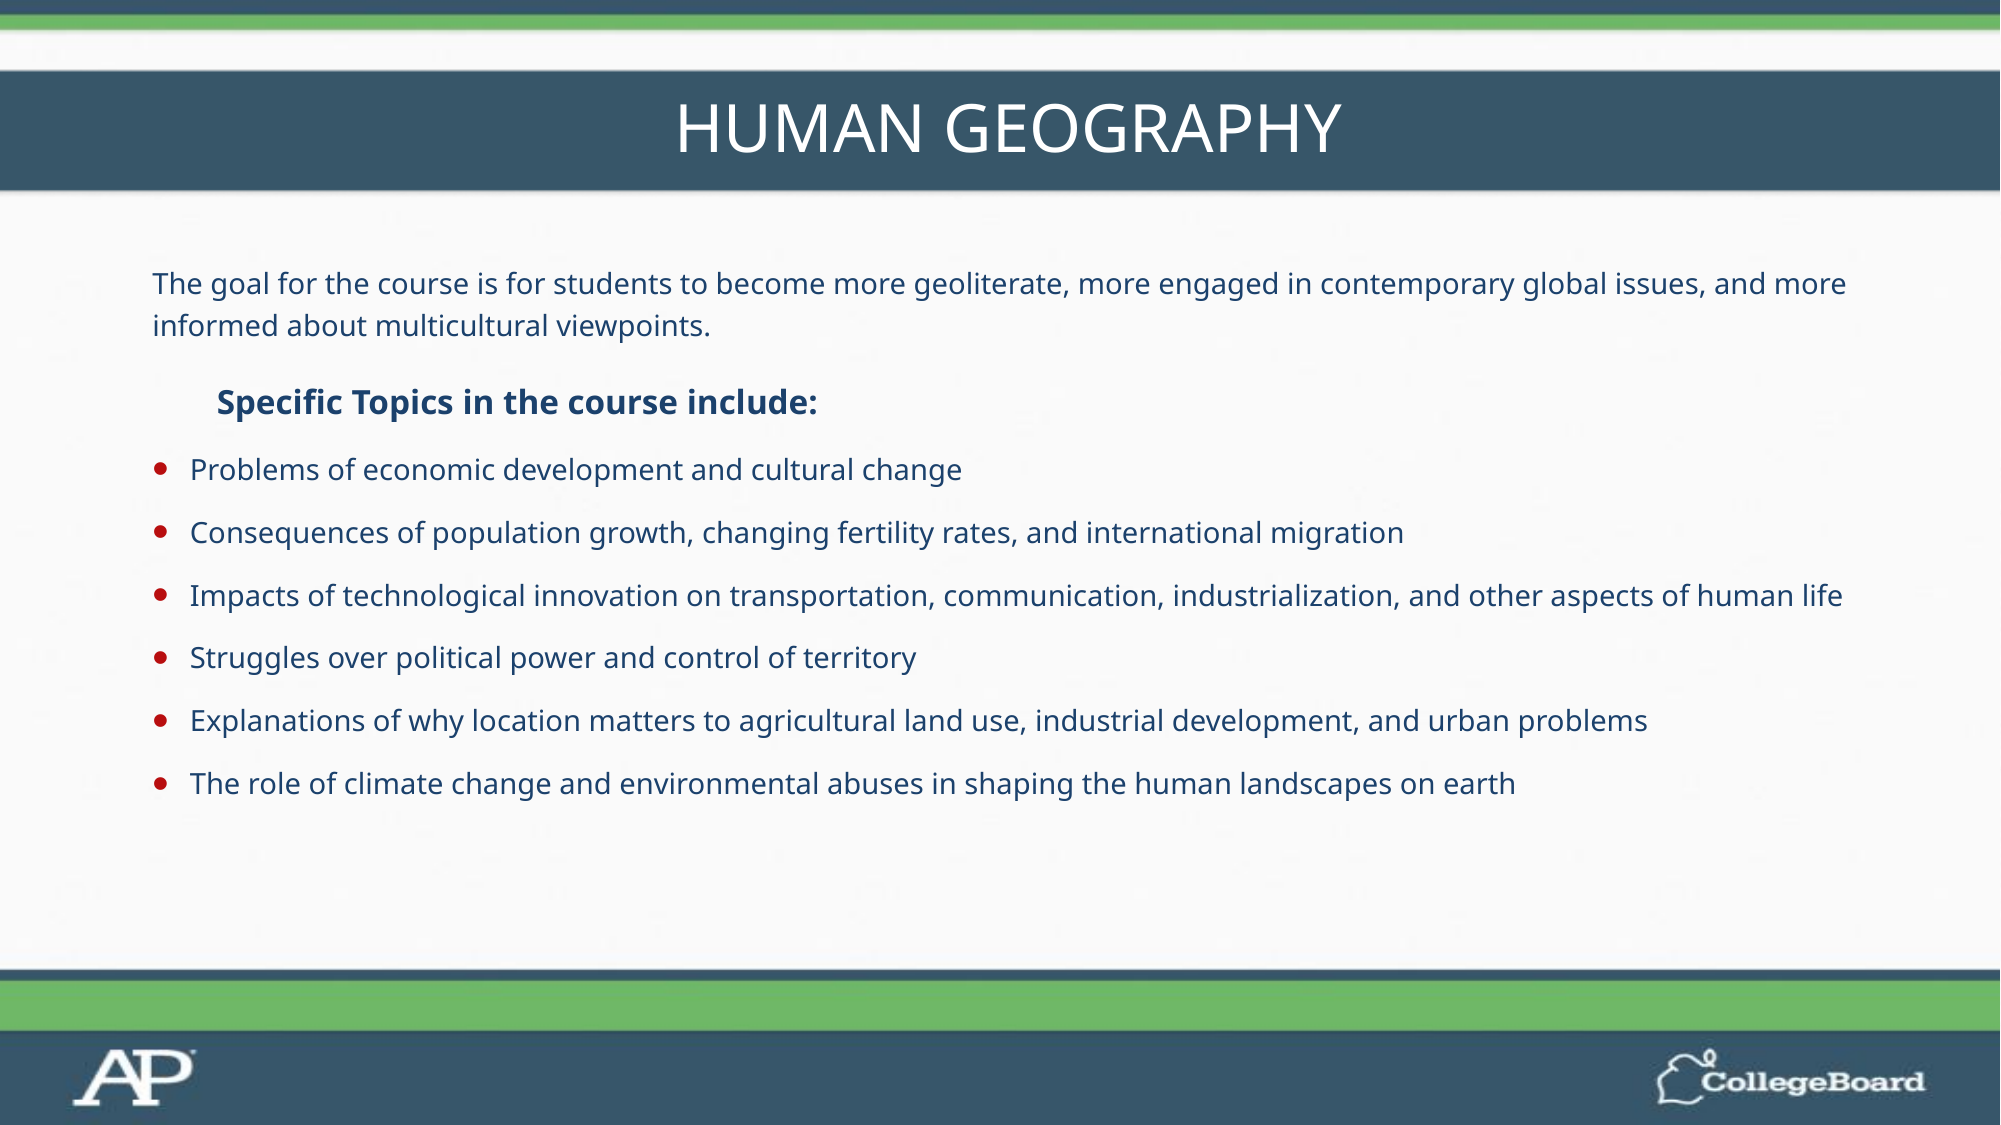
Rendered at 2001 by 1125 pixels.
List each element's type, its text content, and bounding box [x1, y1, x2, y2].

list The goal for the course is for students to become more geoliterate, more engaged in contemporary global issues, and more informed about multicultural viewpoints. Specific Topics in the course include: Problems of economic development and cultural change Consequences of population growth, changing fertility rates, and international migration Impacts of technological innovation on transportation, communication, industrialization, and other aspects of human life Struggles over political power and control of territory Explanations of why location matters to agricultural land use, industrial development, and urban problems The role of climate change and environmental abuses in shaping the human landscapes on earth [137, 188, 1933, 953]
title Human Geography [0, 75, 2000, 188]
picture [0, 0, 2001, 1125]
